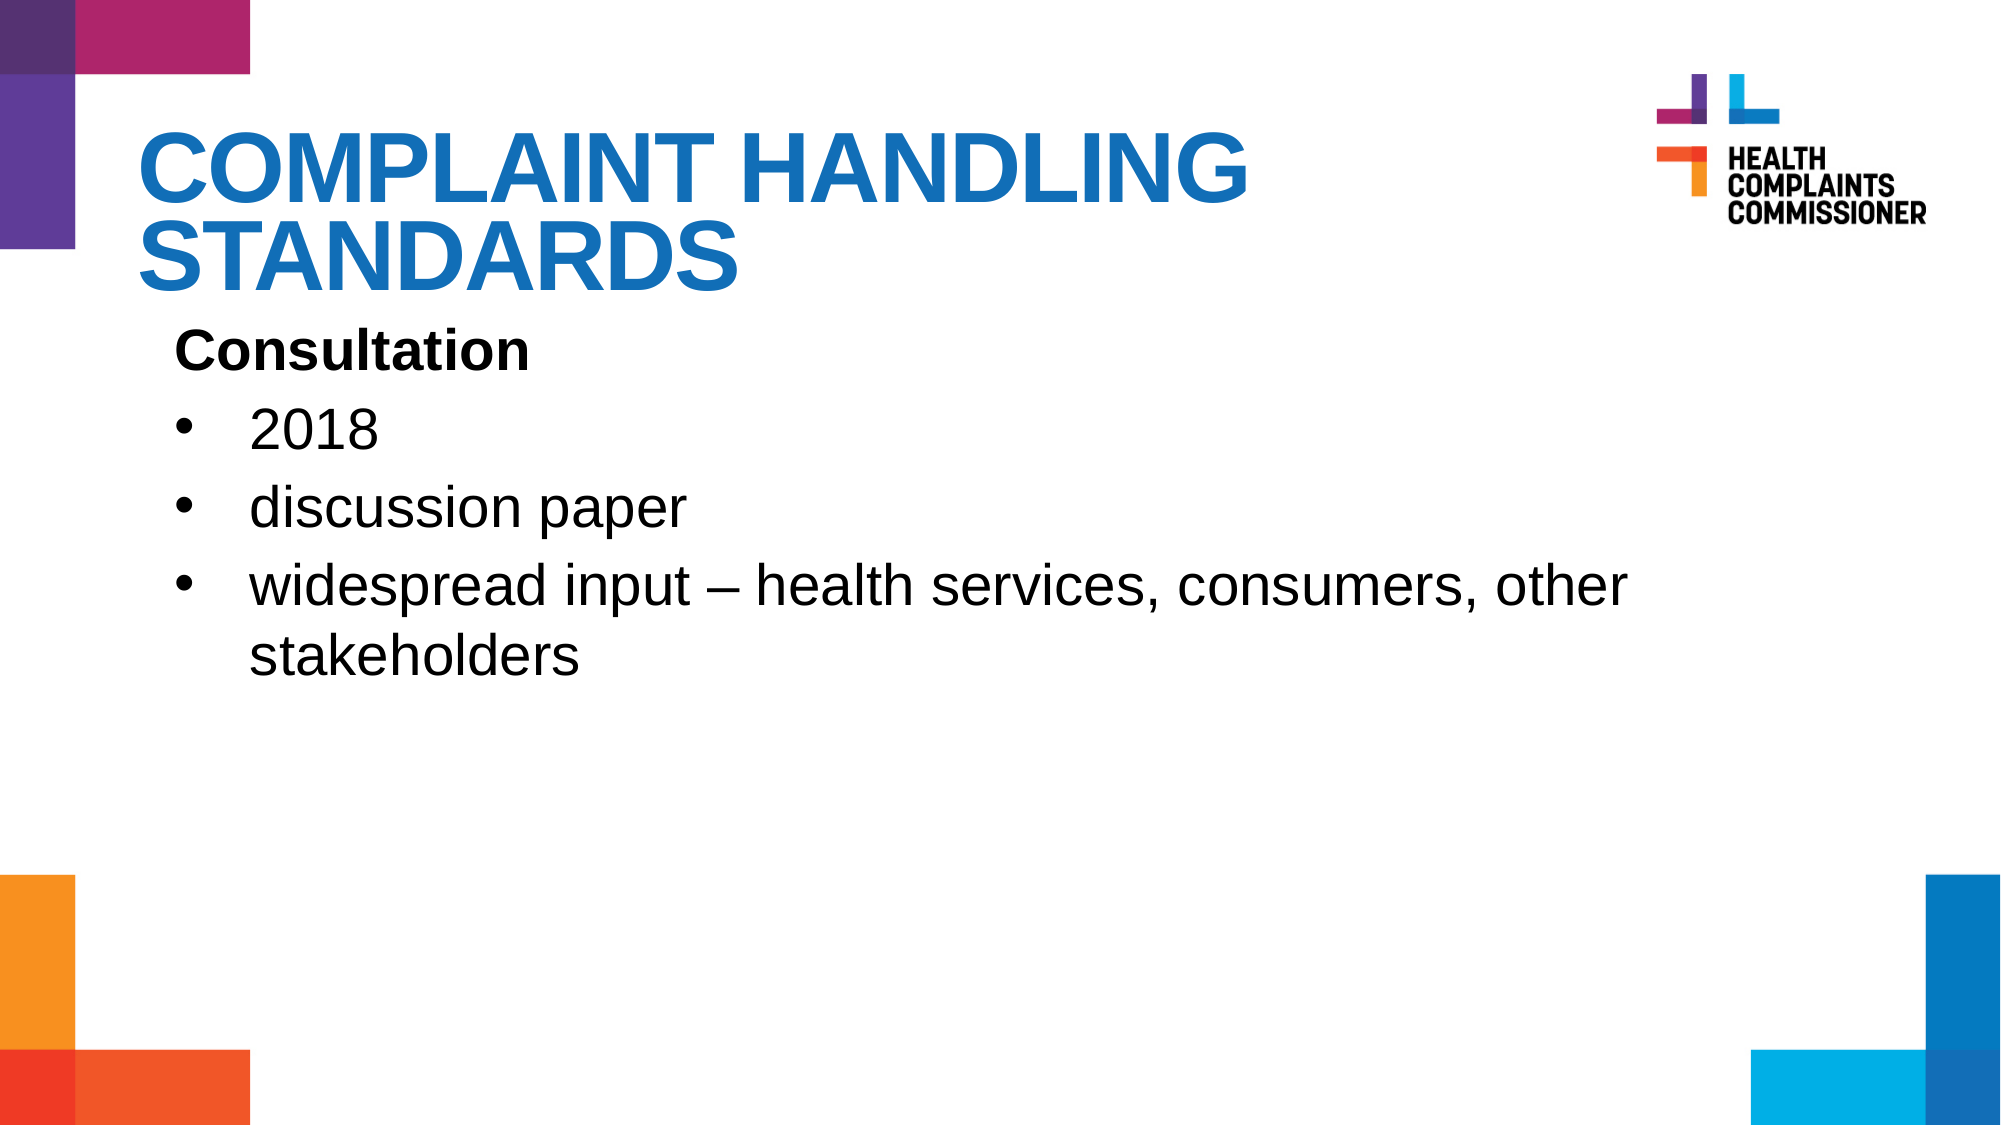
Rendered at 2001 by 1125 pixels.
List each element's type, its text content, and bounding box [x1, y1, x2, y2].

list Consultation 2018 discussion paper widespread input – health services, consumers, other stakeholders [174, 312, 1913, 963]
title Complaint handling standards [137, 134, 1738, 313]
picture [0, 0, 2001, 1125]
